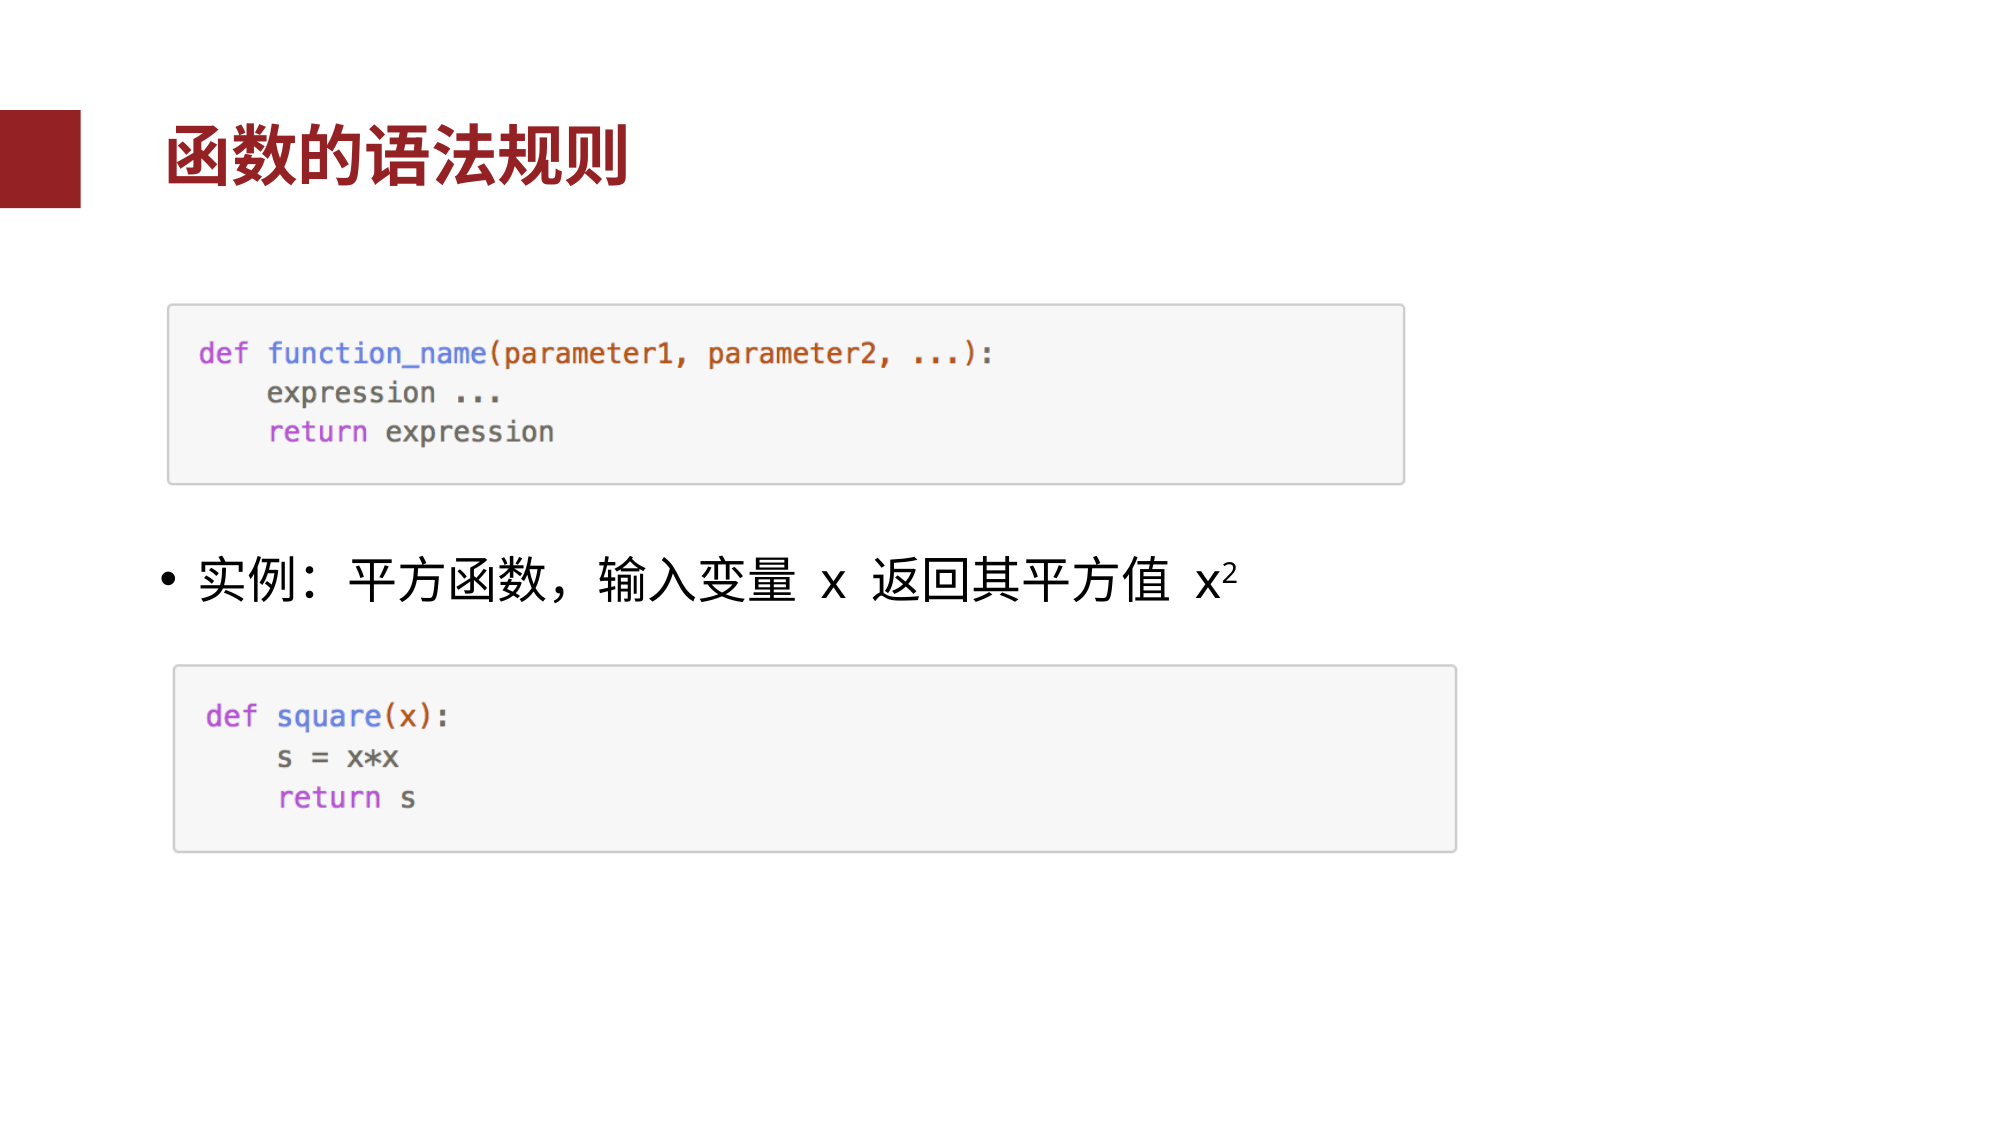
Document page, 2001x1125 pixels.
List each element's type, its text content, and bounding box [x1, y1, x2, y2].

list 实例：平方函数，输入变量 x 返回其平方值 x2 [144, 511, 1870, 622]
text_box 函数的语法规则 [149, 95, 1875, 224]
picture [144, 269, 1433, 514]
text_box [0, 109, 82, 209]
picture [149, 650, 1486, 870]
